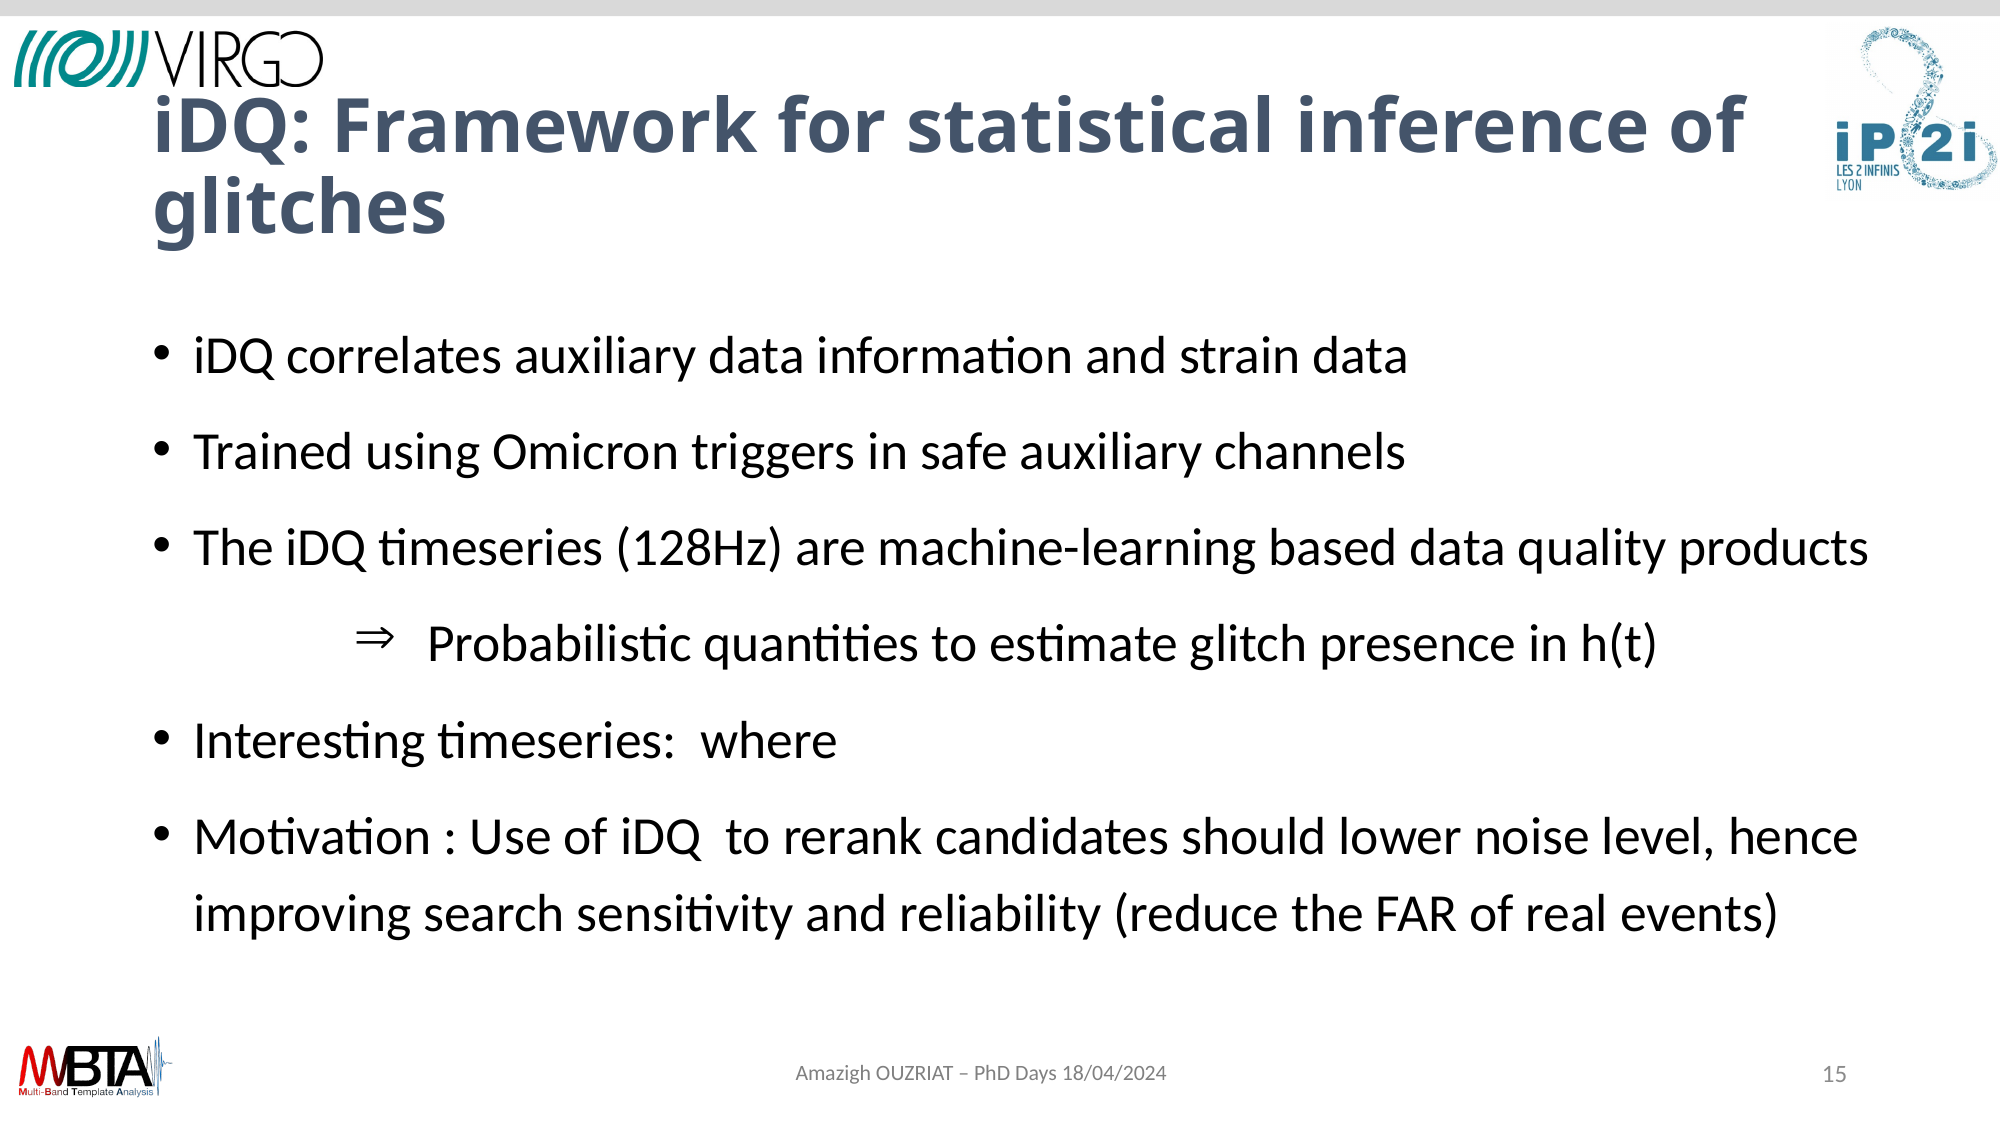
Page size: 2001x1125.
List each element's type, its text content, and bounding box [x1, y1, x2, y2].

slide_number 15 [1412, 1042, 1863, 1103]
text_box Amazigh OUZRIAT – PhD Days 18/04/2024 [241, 1045, 1721, 1099]
picture [1825, 22, 2000, 201]
picture [0, 1017, 184, 1125]
title iDQ: Framework for statistical inference of glitches [137, 59, 1863, 278]
picture [14, 30, 323, 87]
text_box [0, 0, 2000, 17]
